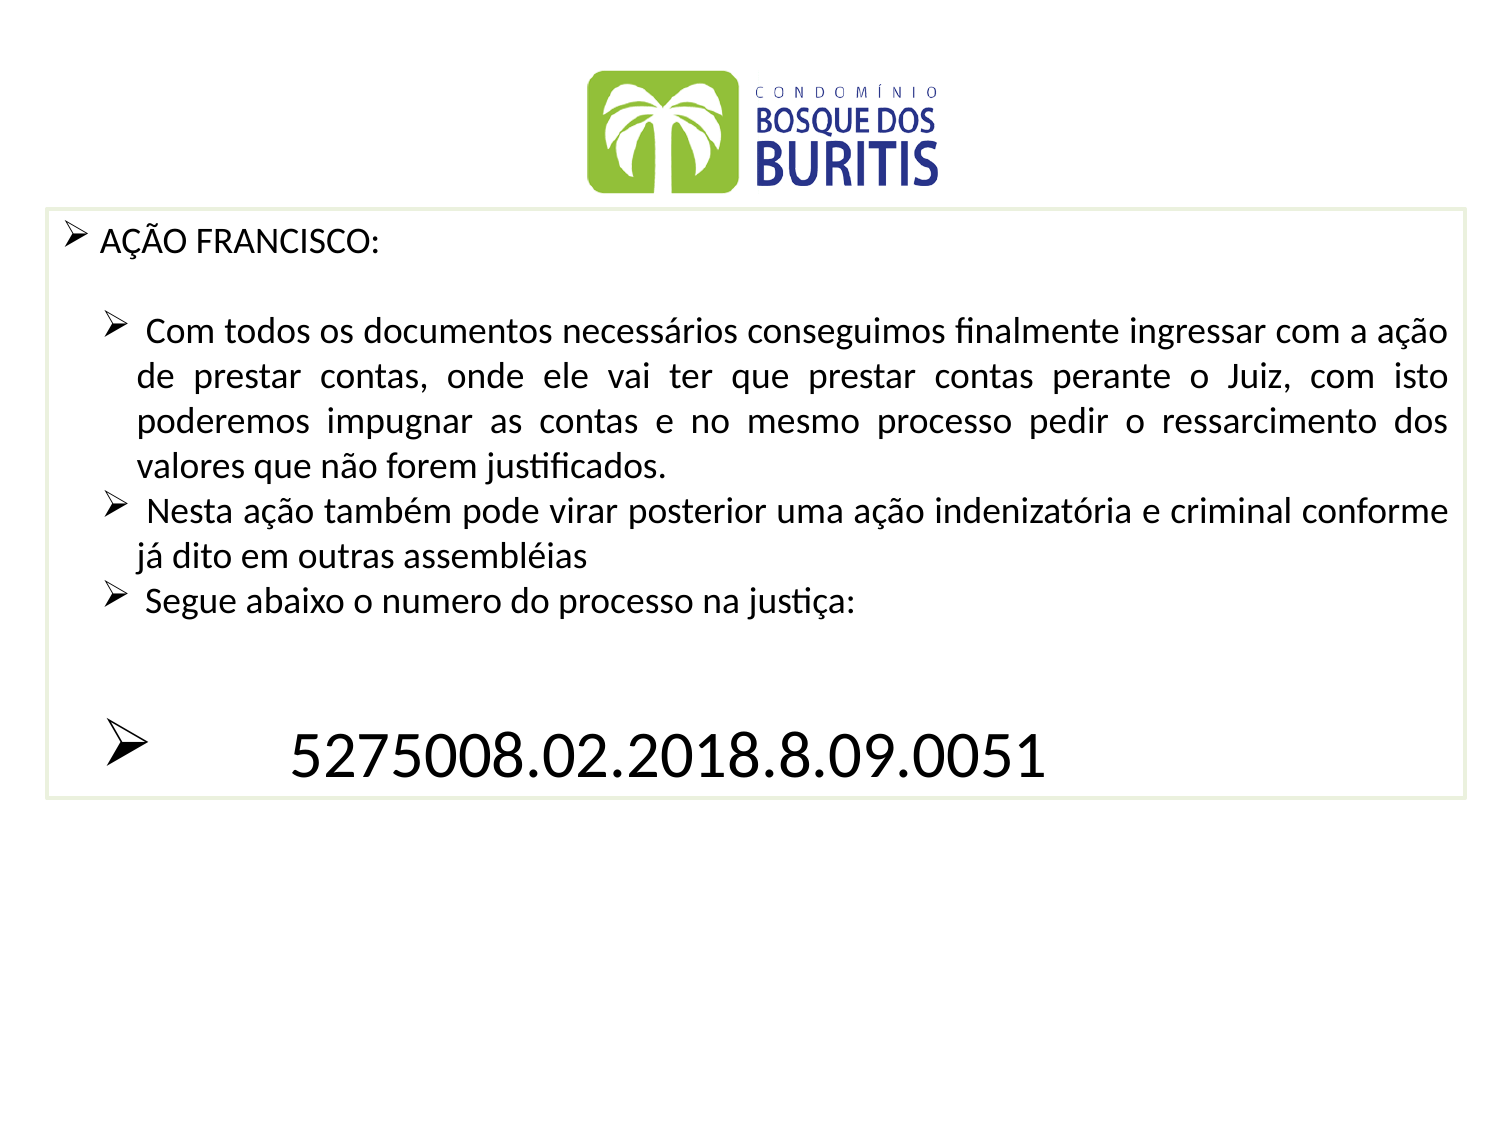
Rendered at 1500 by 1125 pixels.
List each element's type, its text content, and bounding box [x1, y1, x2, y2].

picture [585, 70, 938, 194]
text_box AÇÃO FRANCISCO: Com todos os documentos necessários conseguimos finalmente ingressar com a ação de prestar contas, onde ele vai ter que prestar contas perante o Juiz, com isto poderemos impugnar as contas e no mesmo processo pedir o ressarcimento dos valores que não forem justificados. Nesta ação também pode virar posterior uma ação indenizatória e criminal conforme já dito em outras assembléias Segue abaixo o numero do processo na justiça: 5275008.02.2018.8.09.0051 [45, 207, 1467, 800]
